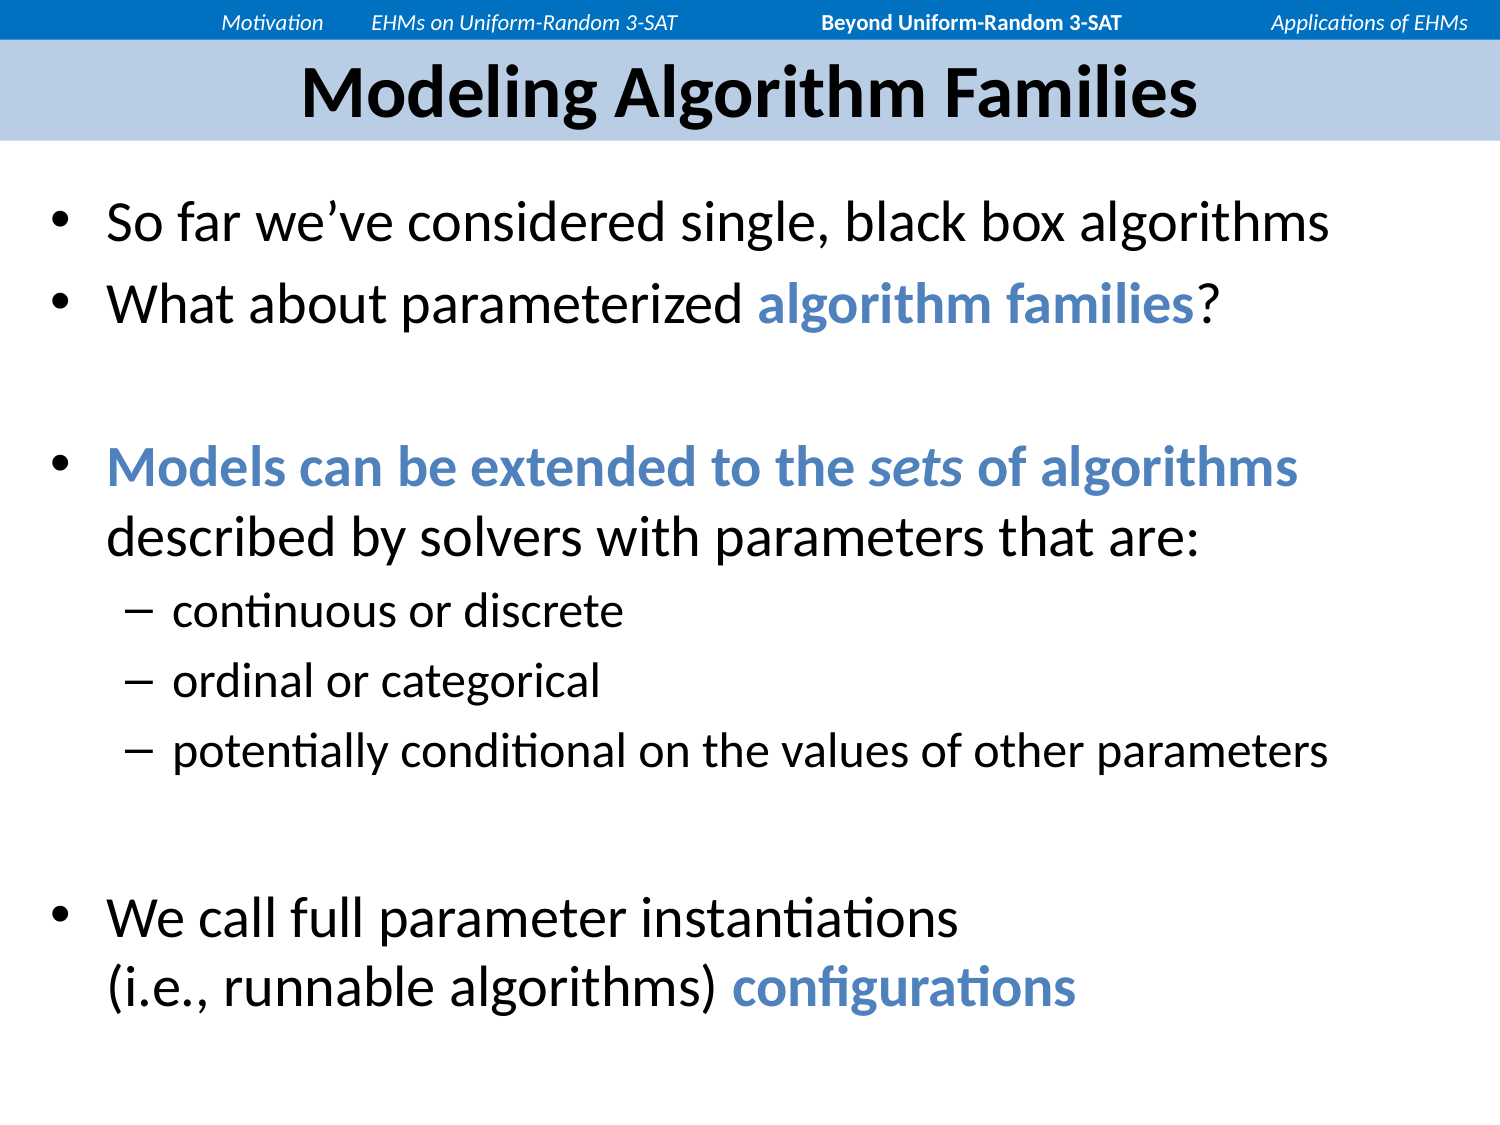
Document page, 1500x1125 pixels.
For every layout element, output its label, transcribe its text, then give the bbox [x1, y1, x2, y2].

title Modeling Algorithm Families [0, 40, 1500, 141]
list So far we’ve considered single, black box algorithms What about parameterized algorithm families? Models can be extended to the sets of algorithms described by solvers with parameters that are: continuous or discrete ordinal or categorical potentially conditional on the values of other parameters We call full parameter instantiations (i.e., runnable algorithms) configurations [35, 175, 1465, 1114]
text_box Motivation EHMs on Uniform-Random 3-SAT Beyond Uniform-Random 3-SAT Applications of EHMs [0, 0, 1500, 40]
